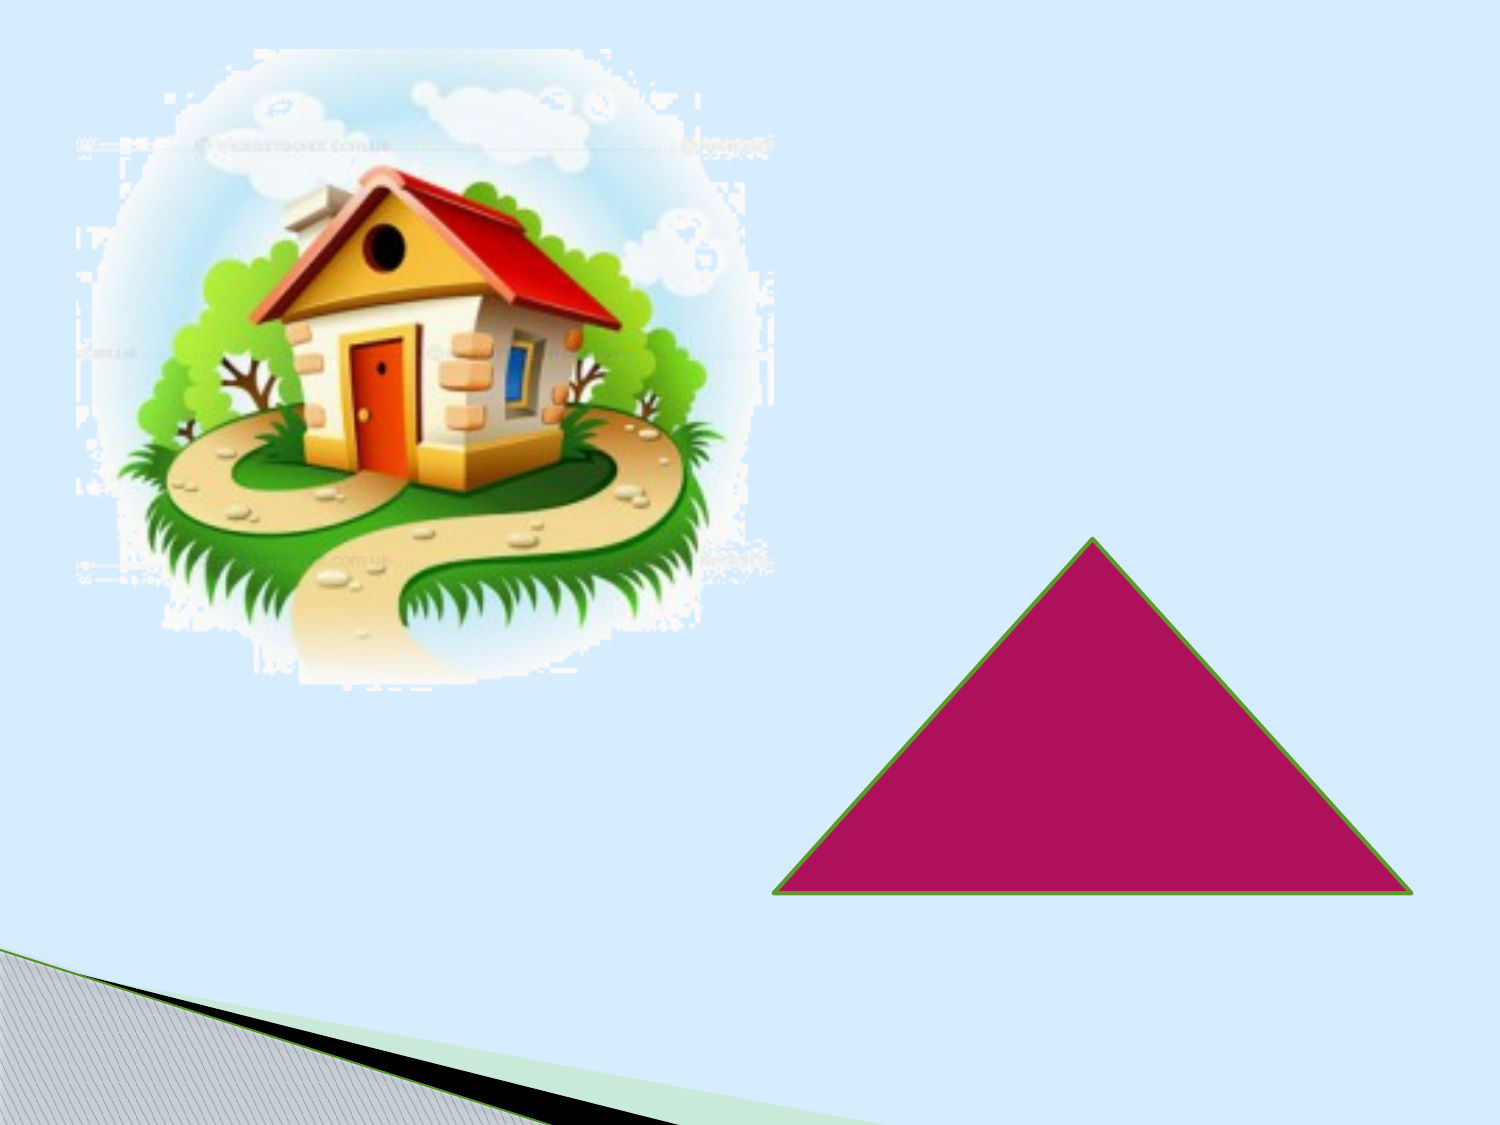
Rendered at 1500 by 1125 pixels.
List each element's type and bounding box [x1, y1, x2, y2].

text_box [771, 536, 1414, 896]
picture [76, 48, 775, 692]
